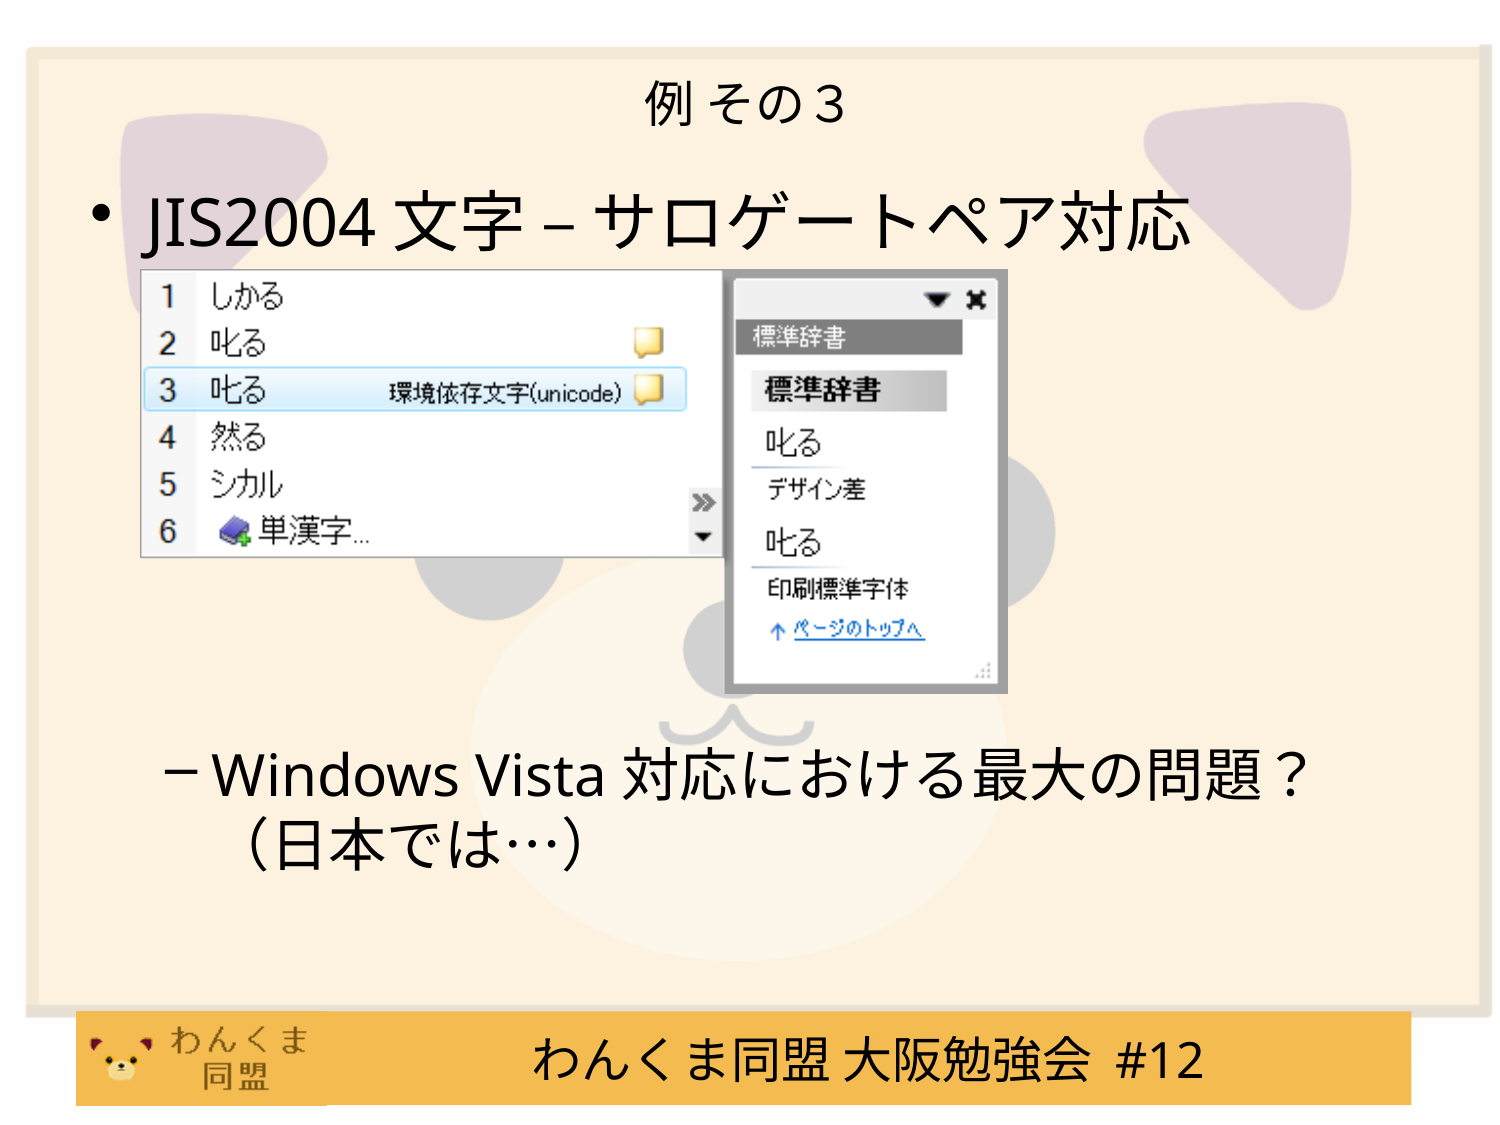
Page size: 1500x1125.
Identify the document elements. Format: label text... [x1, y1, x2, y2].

picture [0, 0, 1500, 1106]
title 例 その３ [74, 44, 1426, 162]
list JIS2004文字 – サロゲートペア対応 Windows Vista対応における最大の問題？ （日本では…） [74, 172, 1426, 1006]
